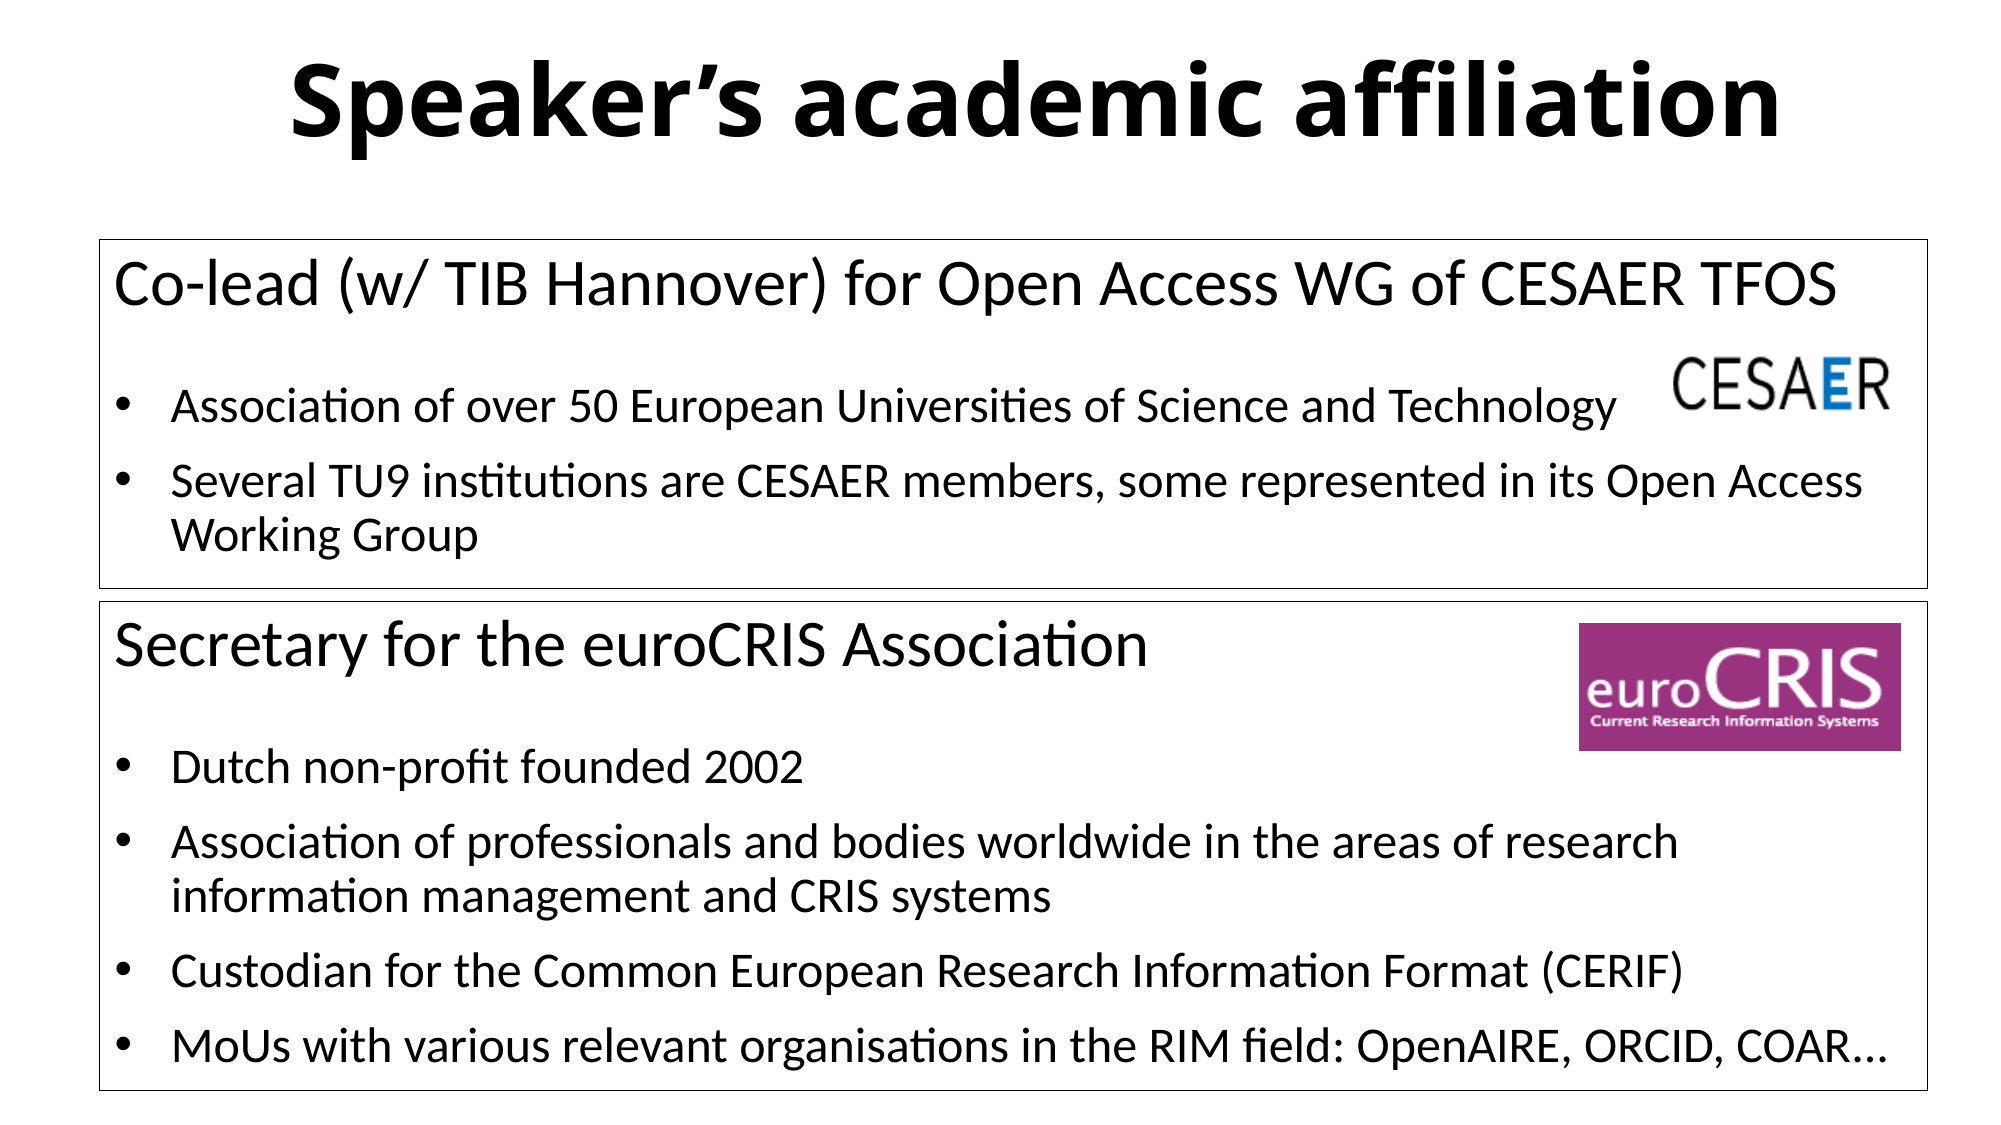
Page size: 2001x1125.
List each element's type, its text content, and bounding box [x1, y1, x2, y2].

text_box Co-lead (w/ TIB Hannover) for Open Access WG of CESAER TFOS Association of over 50 European Universities of Science and Technology Several TU9 institutions are CESAER members, some represented in its Open Access Working Group [99, 239, 1928, 589]
picture [1661, 335, 1901, 438]
title Speaker’s academic affiliation [192, 32, 1882, 166]
subtitle Secretary for the euroCRIS Association Dutch non-profit founded 2002 Association of professionals and bodies worldwide in the areas of research information management and CRIS systems Custodian for the Common European Research Information Format (CERIF) MoUs with various relevant organisations in the RIM field: OpenAIRE, ORCID, COAR... [99, 601, 1928, 1091]
picture [1579, 623, 1901, 751]
